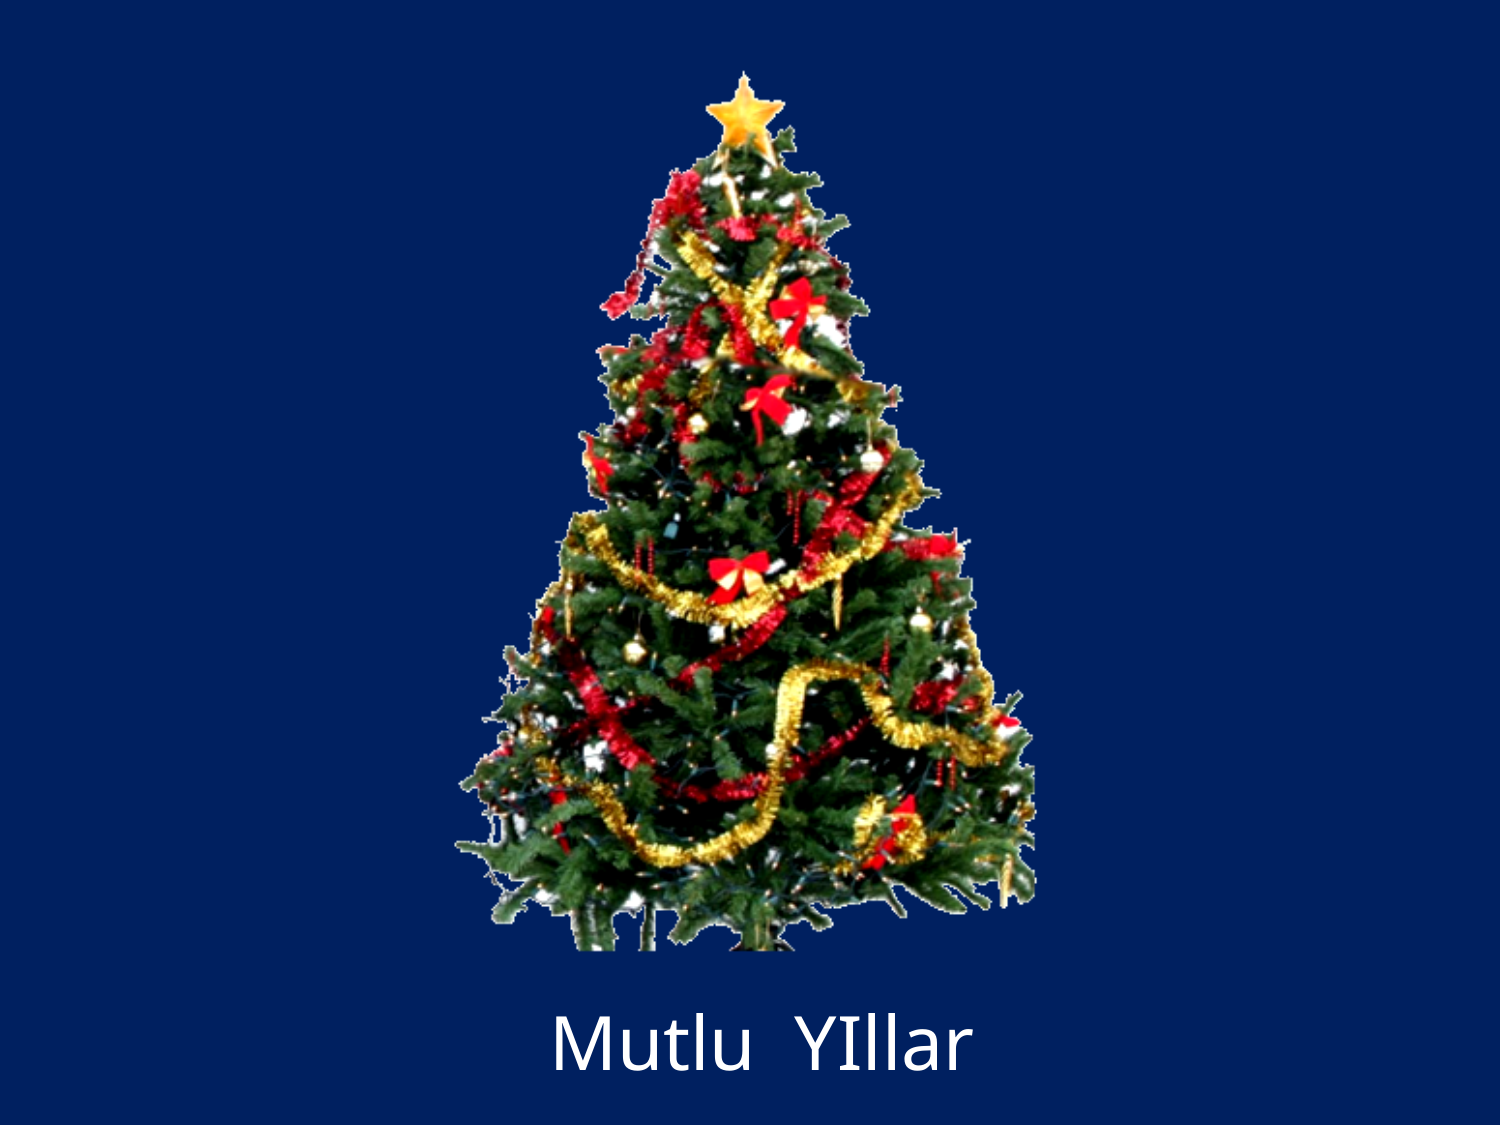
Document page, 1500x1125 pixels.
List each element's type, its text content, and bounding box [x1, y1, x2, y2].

text_box Mutlu YIllar [478, 987, 1046, 1093]
picture [395, 54, 1129, 967]
